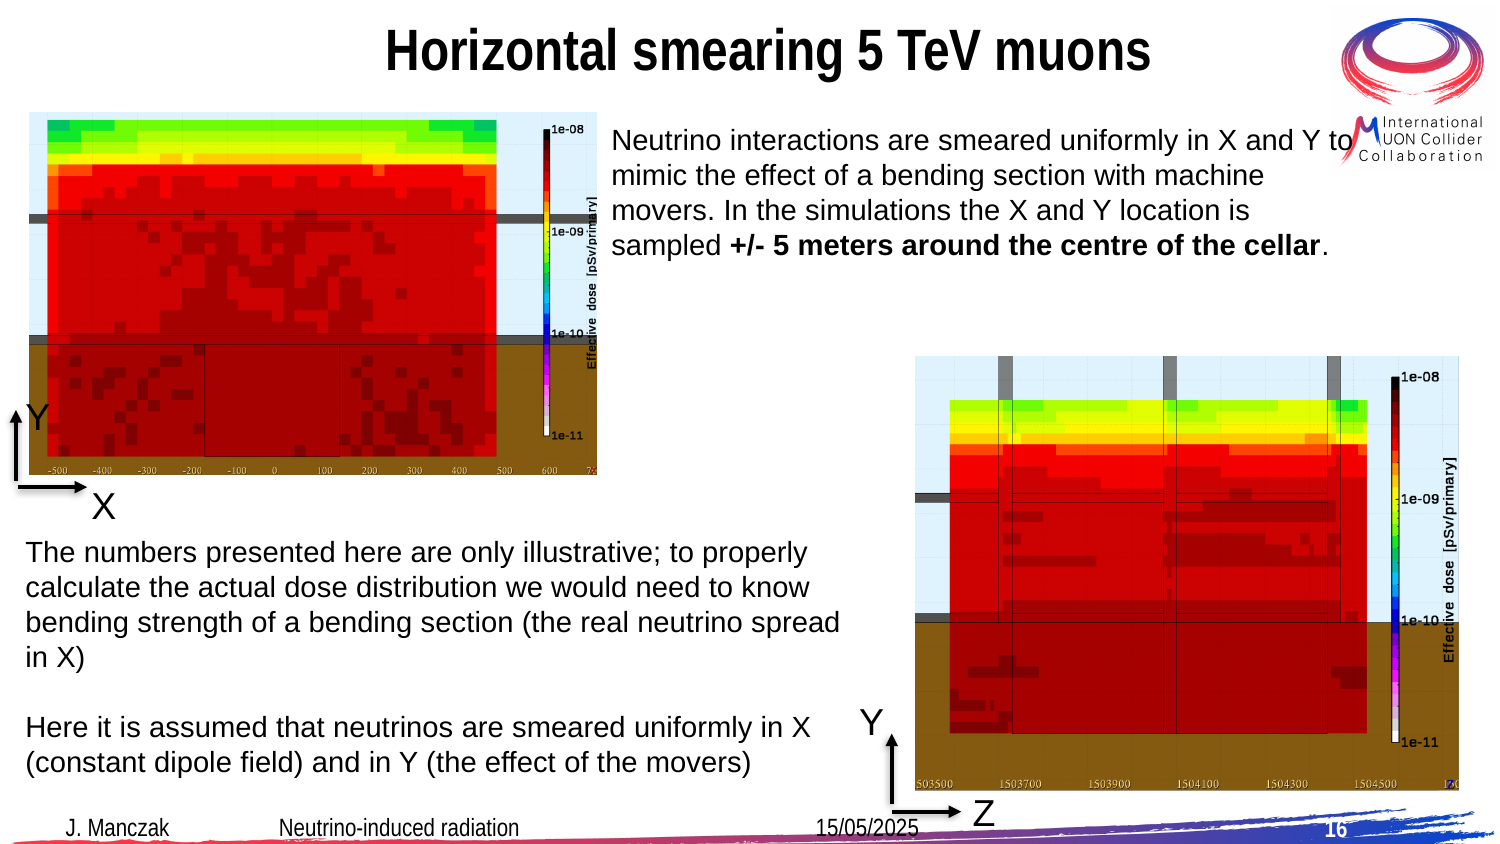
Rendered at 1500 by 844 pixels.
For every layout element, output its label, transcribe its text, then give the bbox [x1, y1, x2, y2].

picture [1108, 803, 1500, 844]
text_box Y [10, 386, 24, 446]
picture [915, 356, 1459, 791]
picture [0, 803, 957, 811]
text_box Neutrino interactions are smeared uniformly in X and Y to mimic the effect of a bending section with machine movers. In the simulations the X and Y location is sampled +/- 5 meters around the centre of the cellar. [599, 113, 1372, 269]
text_box X [76, 485, 227, 526]
title Horizontal smearing 5 TeV muons [212, 12, 1325, 113]
text_box Z [957, 799, 1108, 811]
picture [1330, 5, 1497, 173]
slide_number 16 [1287, 804, 1363, 844]
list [29, 112, 597, 476]
text_box Y [868, 690, 910, 751]
text_box The numbers presented here are only illustrative; to properly calculate the actual dose distribution we would need to know bending strength of a bending section (the real neutrino spread in X) Here it is assumed that neutrinos are smeared uniformly in X (constant dipole field) and in Y (the effect of the movers) [10, 526, 868, 786]
footer J. Manczak Neutrino-induced radiation 15/05/2025 [0, 811, 1109, 844]
